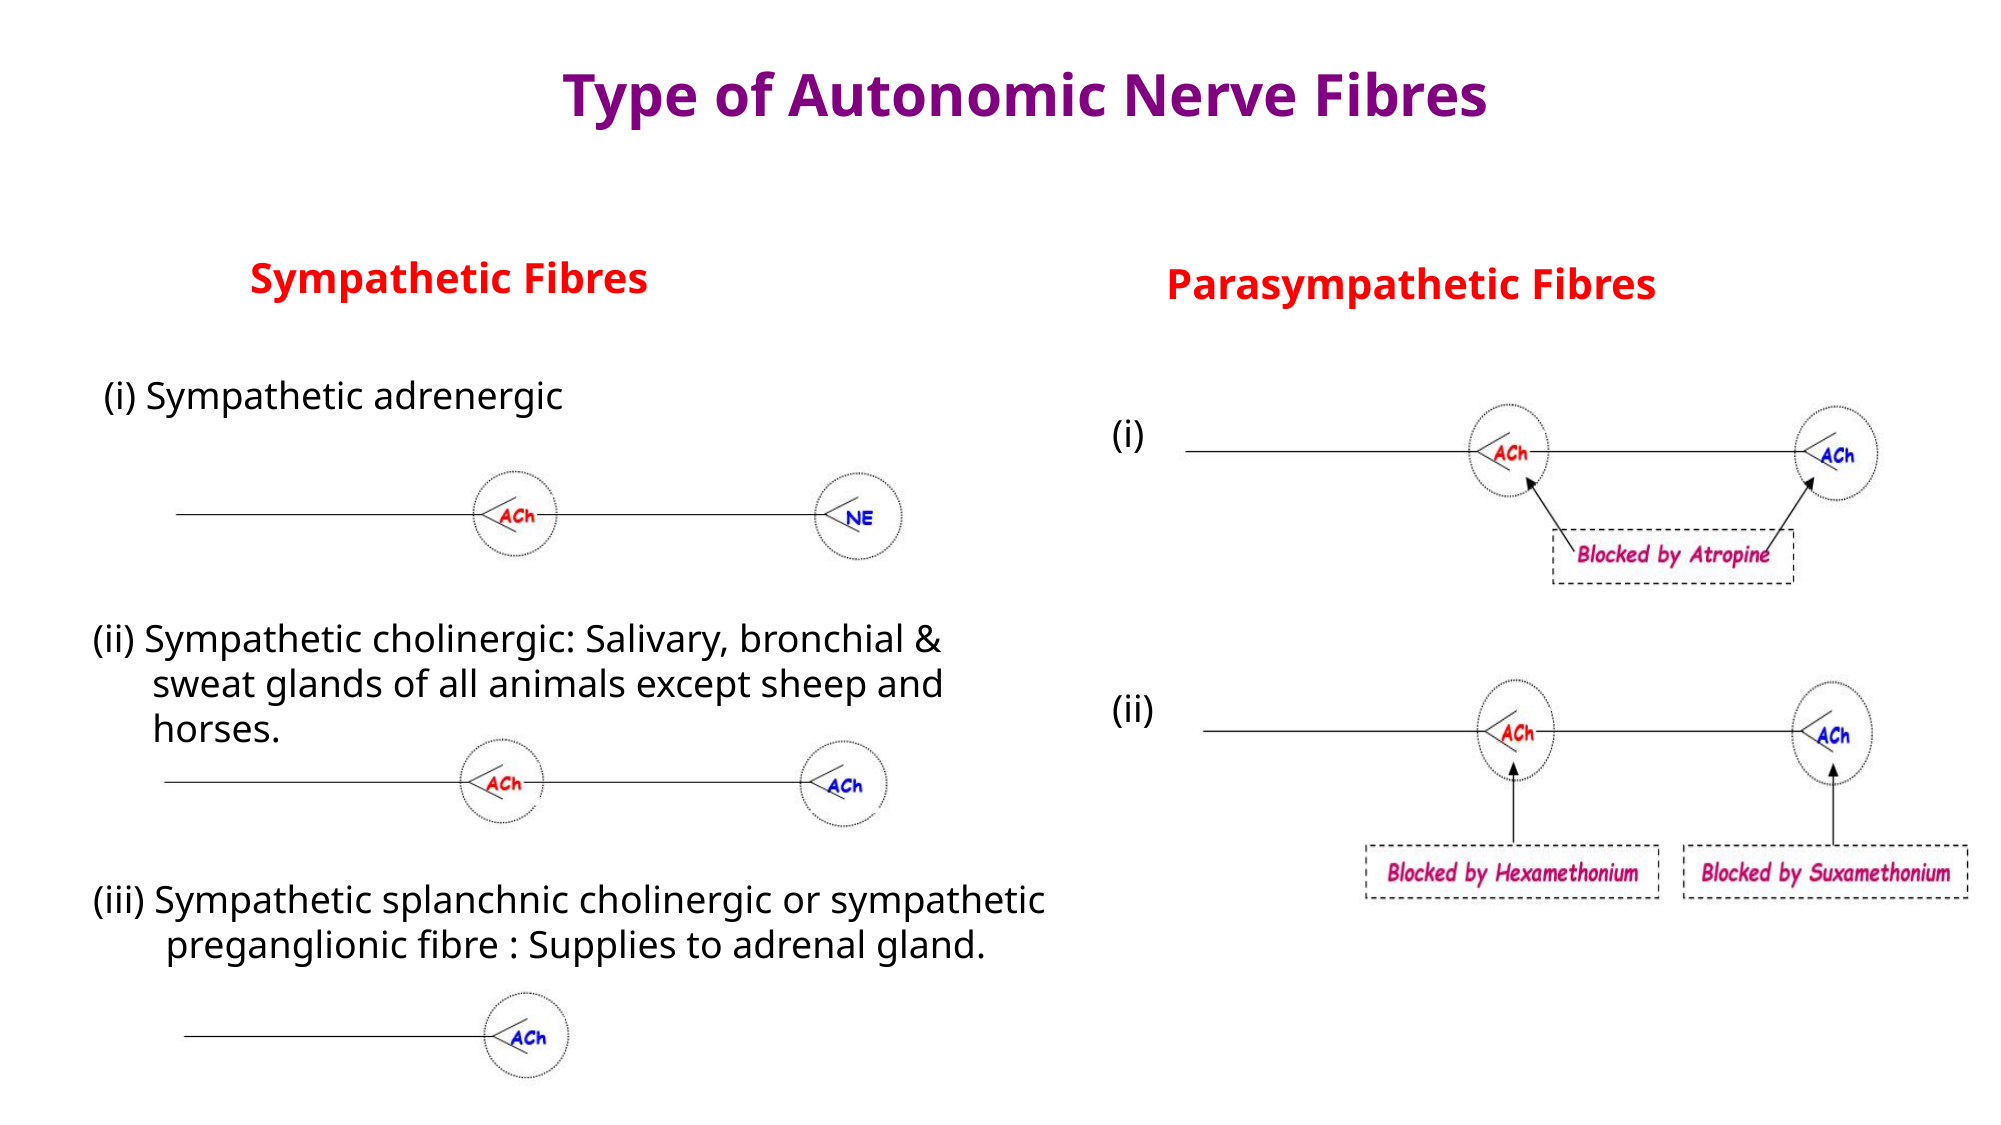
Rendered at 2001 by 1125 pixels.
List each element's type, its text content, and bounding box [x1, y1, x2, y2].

text_box Parasympathetic Fibres [1151, 267, 1672, 316]
text_box (ii) [1097, 689, 1180, 738]
text_box (i) Sympathetic adrenergic [89, 376, 624, 425]
picture [136, 708, 908, 848]
text_box (iii) Sympathetic splanchnic cholinergic or sympathetic preganglionic fibre : Supplies to adrenal gland. [78, 868, 1079, 974]
picture [1183, 643, 1980, 930]
text_box (i) [1097, 413, 1179, 462]
text_box Sympathetic Fibres [235, 261, 664, 310]
picture [163, 962, 599, 1110]
text_box (ii) Sympathetic cholinergic: Salivary, bronchial & sweat glands of all animals except sheep and horses. [78, 608, 1093, 758]
title Type of Autonomic Nerve Fibres [108, 0, 1943, 207]
picture [166, 447, 922, 579]
picture [1179, 384, 1900, 609]
